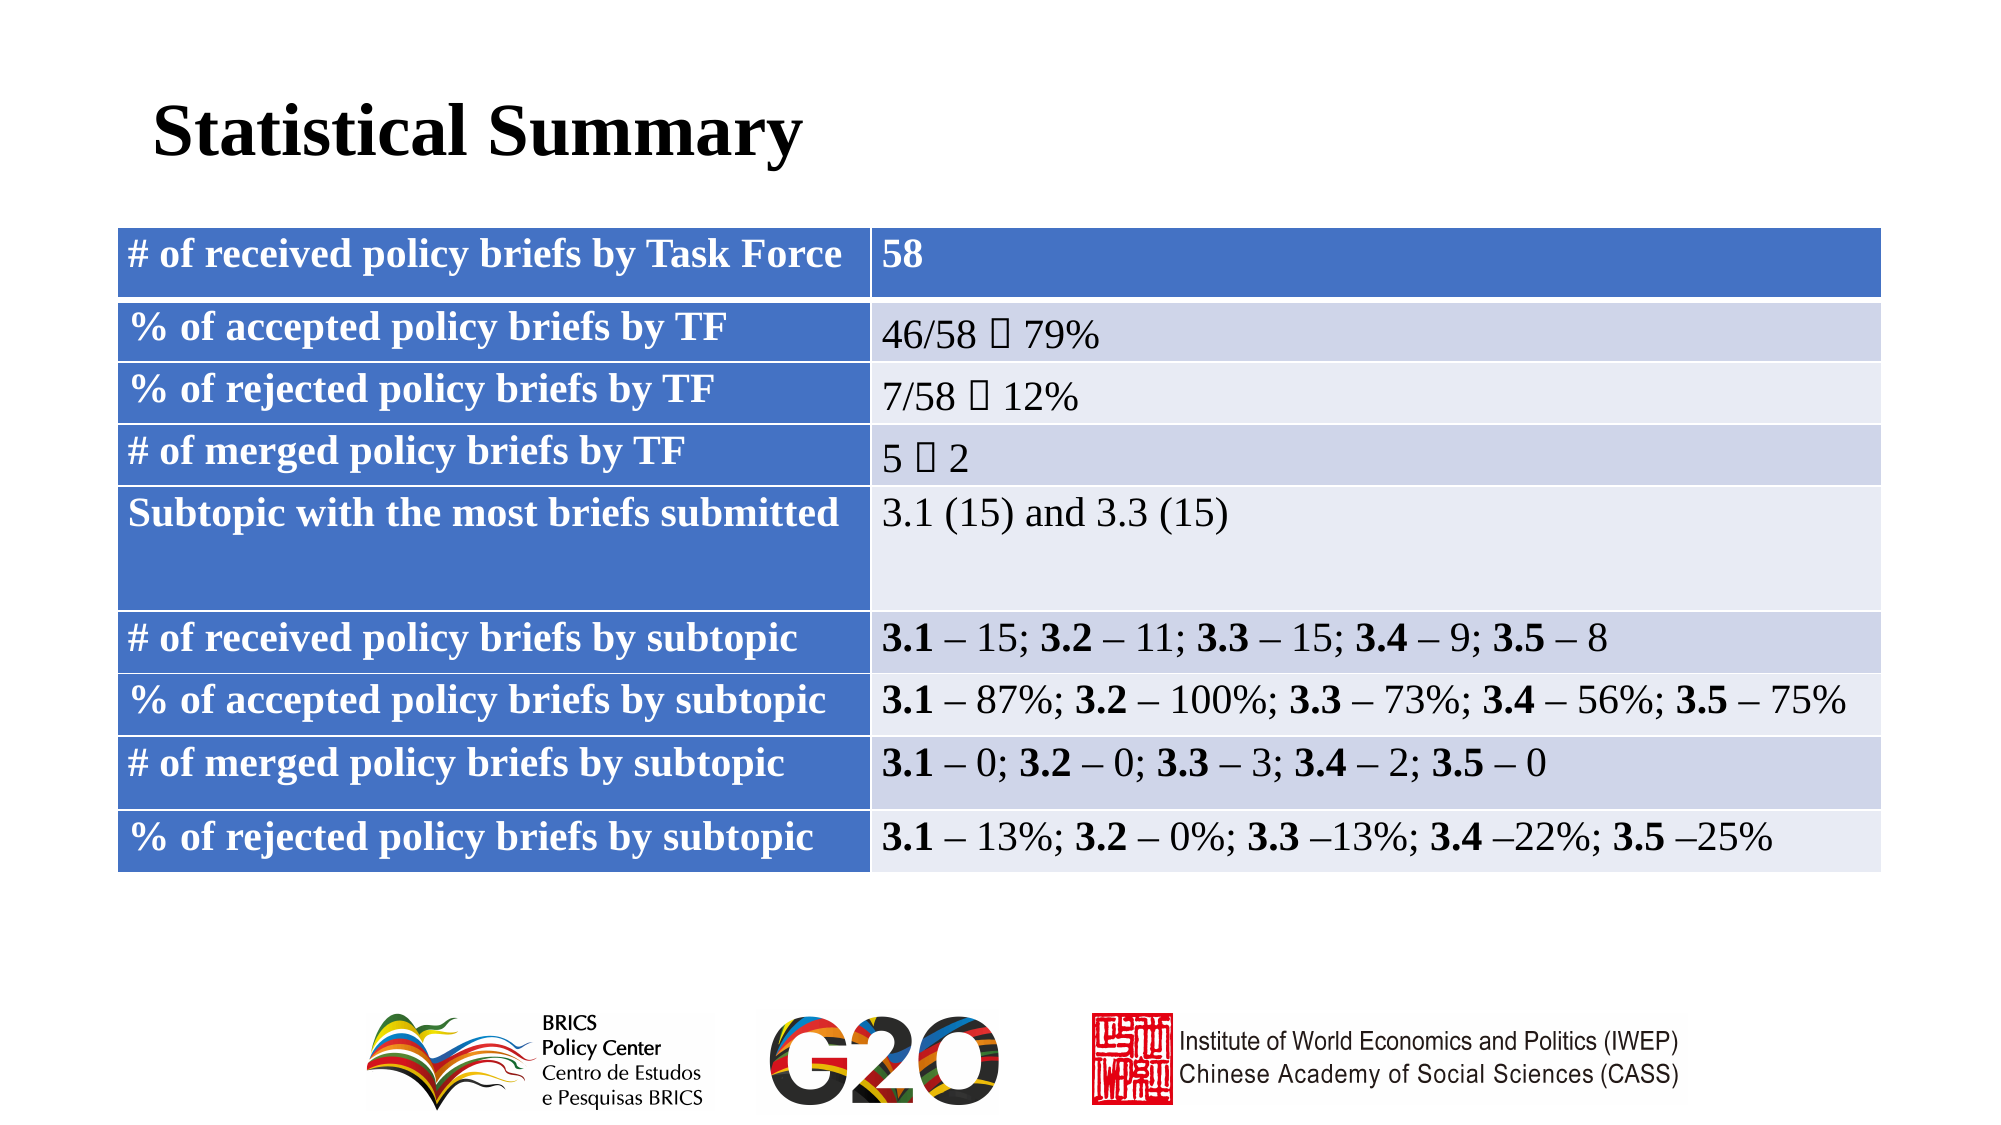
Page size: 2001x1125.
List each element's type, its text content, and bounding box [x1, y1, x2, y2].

table_cell # of received policy briefs by subtopic [118, 612, 870, 673]
table_header 58 [872, 228, 1881, 297]
picture [1092, 1013, 1688, 1105]
table_header # of received policy briefs by Task Force [118, 228, 870, 297]
picture [366, 1013, 715, 1111]
table_cell 3.1 – 15; 3.2 – 11; 3.3 – 15; 3.4 – 9; 3.5 – 8 [872, 612, 1881, 673]
table_cell # of merged policy briefs by TF [118, 425, 870, 485]
table_cell % of rejected policy briefs by TF [118, 363, 870, 423]
table_cell 3.1 (15) and 3.3 (15) [872, 487, 1881, 610]
table_cell 5  2 [872, 425, 1881, 485]
table_cell Subtopic with the most briefs submitted [118, 487, 870, 610]
table_cell % of rejected policy briefs by subtopic [118, 811, 870, 872]
table_cell 46/58  79% [872, 303, 1881, 361]
table_cell % of accepted policy briefs by TF [118, 303, 870, 361]
table_cell 7/58  12% [872, 363, 1881, 423]
table_cell # of merged policy briefs by subtopic [118, 737, 870, 809]
table_cell % of accepted policy briefs by subtopic [118, 674, 870, 735]
table_cell 3.1 – 0; 3.2 – 0; 3.3 – 3; 3.4 – 2; 3.5 – 0 [872, 737, 1881, 809]
picture [756, 1009, 999, 1115]
table_cell 3.1 – 13%; 3.2 – 0%; 3.3 –13%; 3.4 –22%; 3.5 –25% [872, 811, 1881, 872]
title Statistical Summary [137, 22, 1863, 226]
table_cell 3.1 – 87%; 3.2 – 100%; 3.3 – 73%; 3.4 – 56%; 3.5 – 75% [872, 674, 1881, 735]
